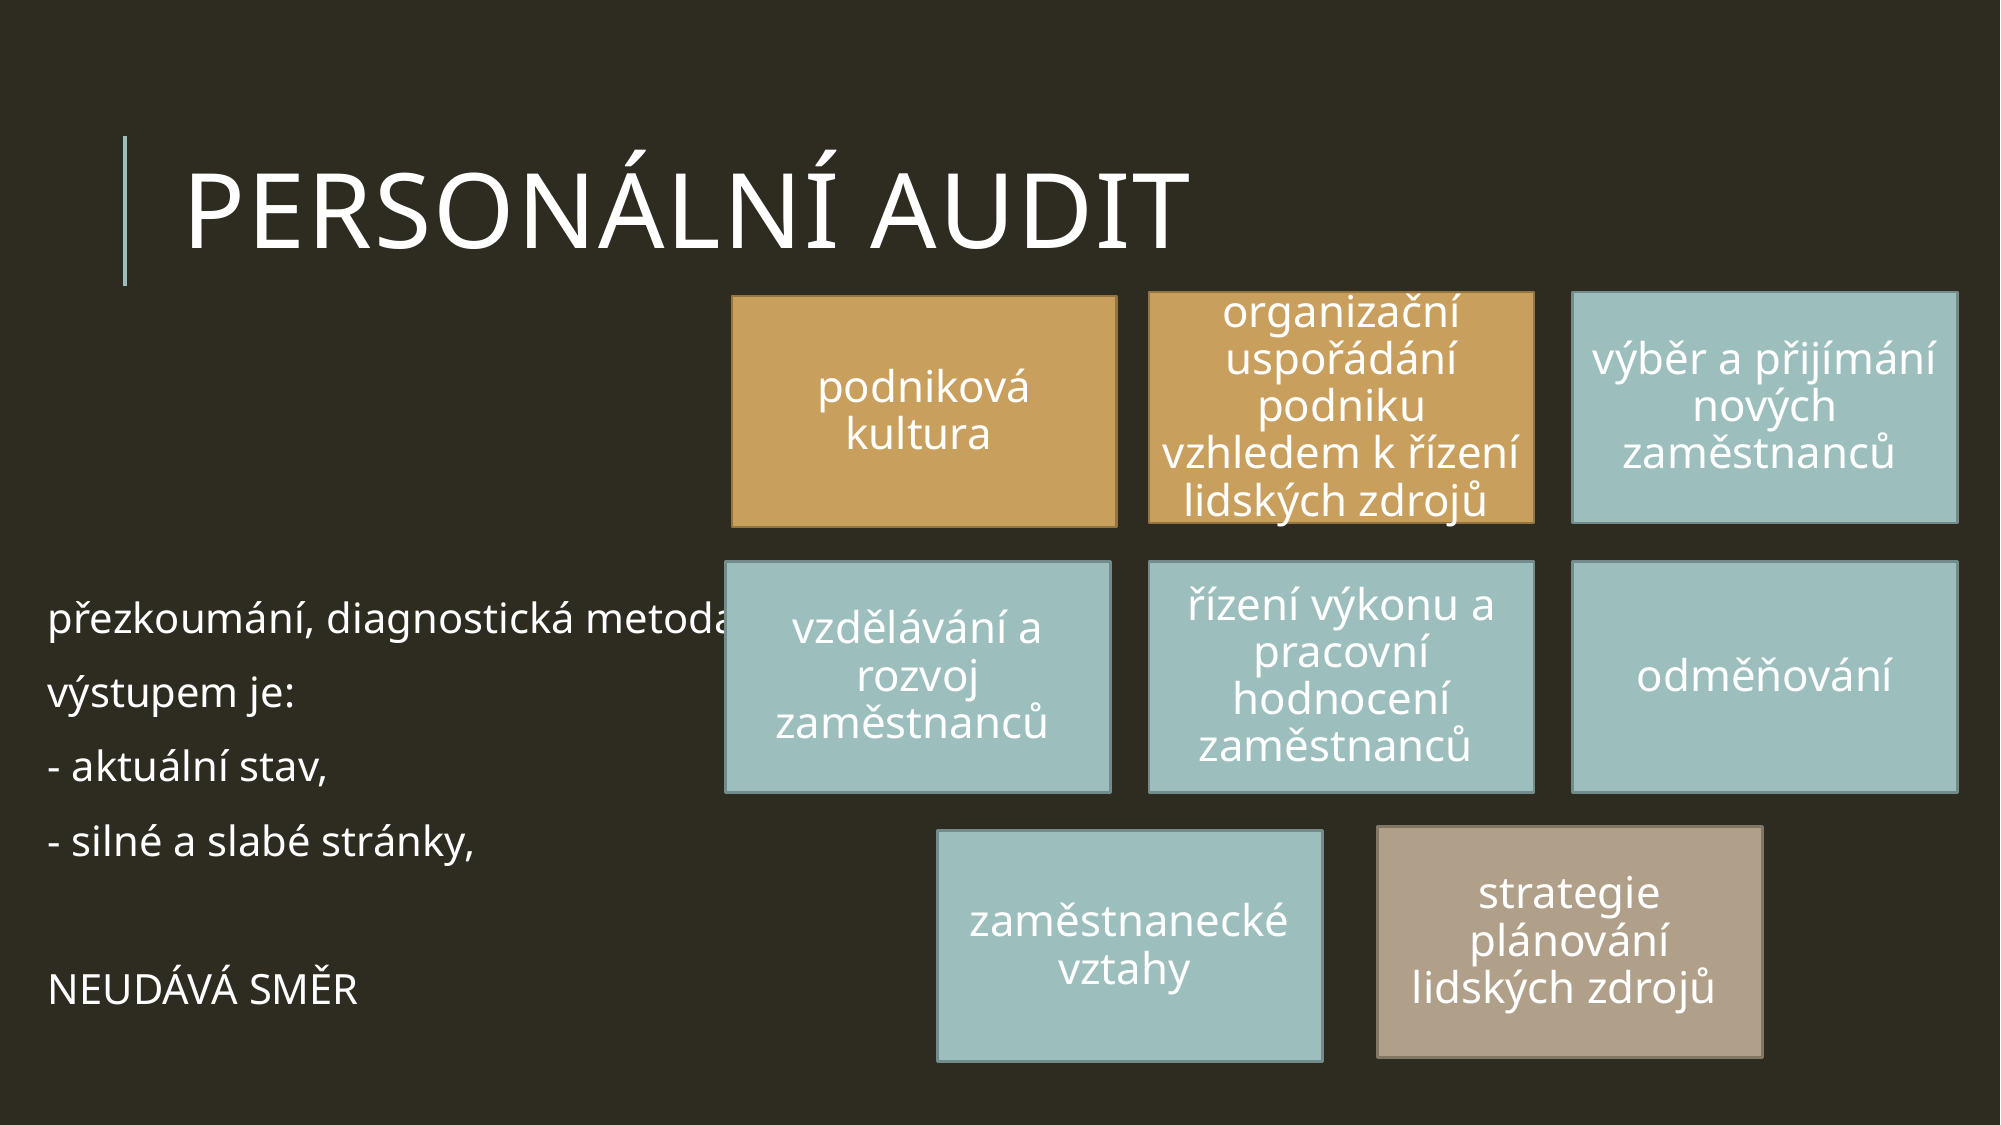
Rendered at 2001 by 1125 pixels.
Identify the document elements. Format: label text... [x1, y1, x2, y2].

list přezkoumání, diagnostická metoda výstupem je: - aktuální stav, - silné a slabé stránky, NEUDÁVÁ SMĚR [25, 589, 719, 1099]
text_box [725, 254, 1958, 1099]
title personální audit [168, 96, 1763, 342]
